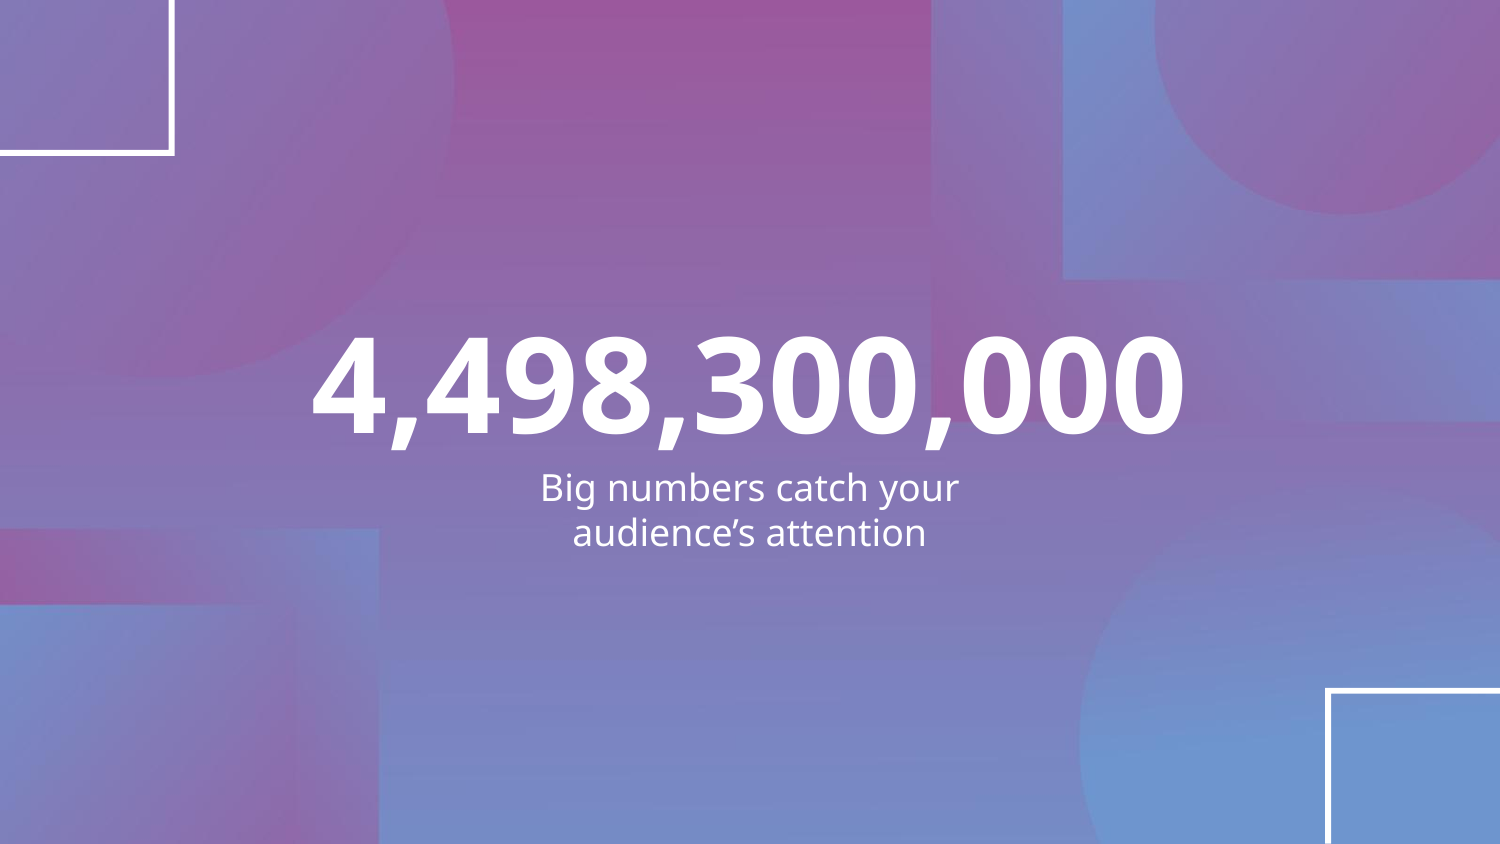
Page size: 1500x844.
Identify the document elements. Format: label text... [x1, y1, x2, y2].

list Big numbers catch your audience’s attention [482, 448, 1018, 569]
picture [0, 0, 1500, 844]
title 4,498,300,000 [217, 271, 1283, 476]
picture [1332, 694, 1500, 844]
picture [0, 0, 168, 149]
